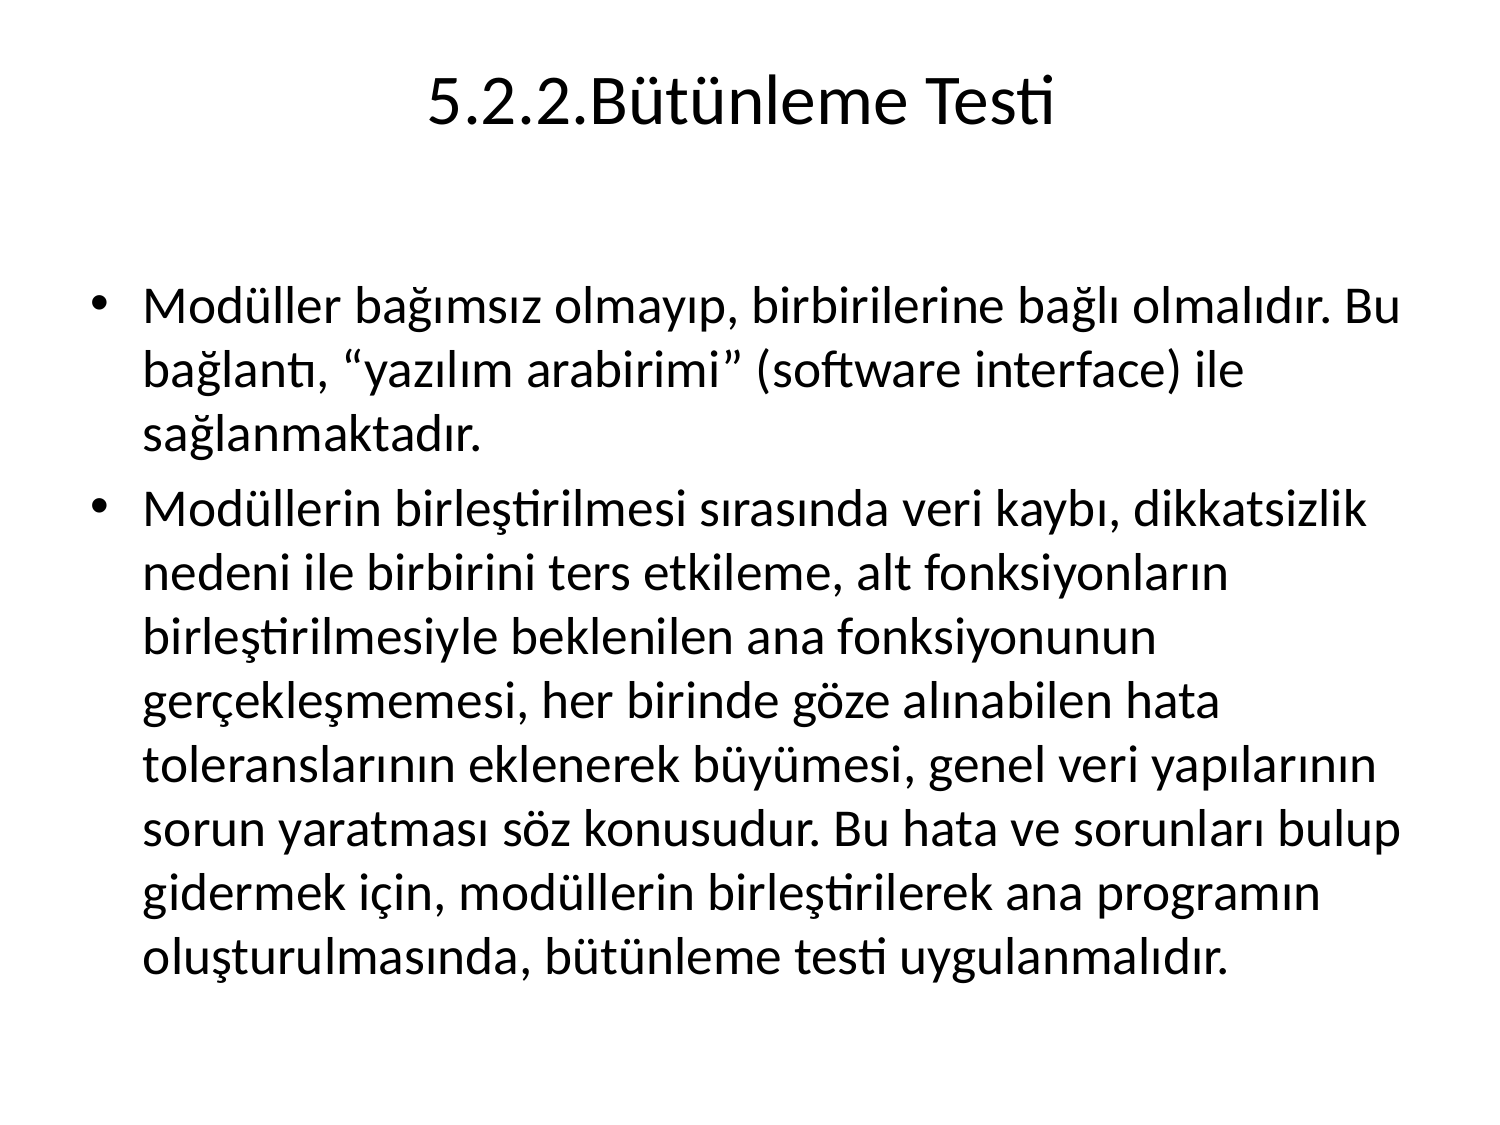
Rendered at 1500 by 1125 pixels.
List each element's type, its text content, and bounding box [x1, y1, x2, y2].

list Modüller bağımsız olmayıp, birbirilerine bağlı olmalıdır. Bu bağlantı, “yazılım arabirimi” (software interface) ile sağlanmaktadır. Modüllerin birleştirilmesi sırasında veri kaybı, dikkatsizlik nedeni ile birbirini ters etkileme, alt fonksiyonların birleştirilmesiyle beklenilen ana fonksiyonunun gerçekleşmemesi, her birinde göze alınabilen hata toleranslarının eklenerek büyümesi, genel veri yapılarının sorun yaratması söz konusudur. Bu hata ve sorunları bulup gidermek için, modüllerin birleştirilerek ana programın oluşturulmasında, bütünleme testi uygulanmalıdır. [75, 262, 1425, 1005]
title 5.2.2.Bütünleme Testi [75, 45, 1425, 233]
